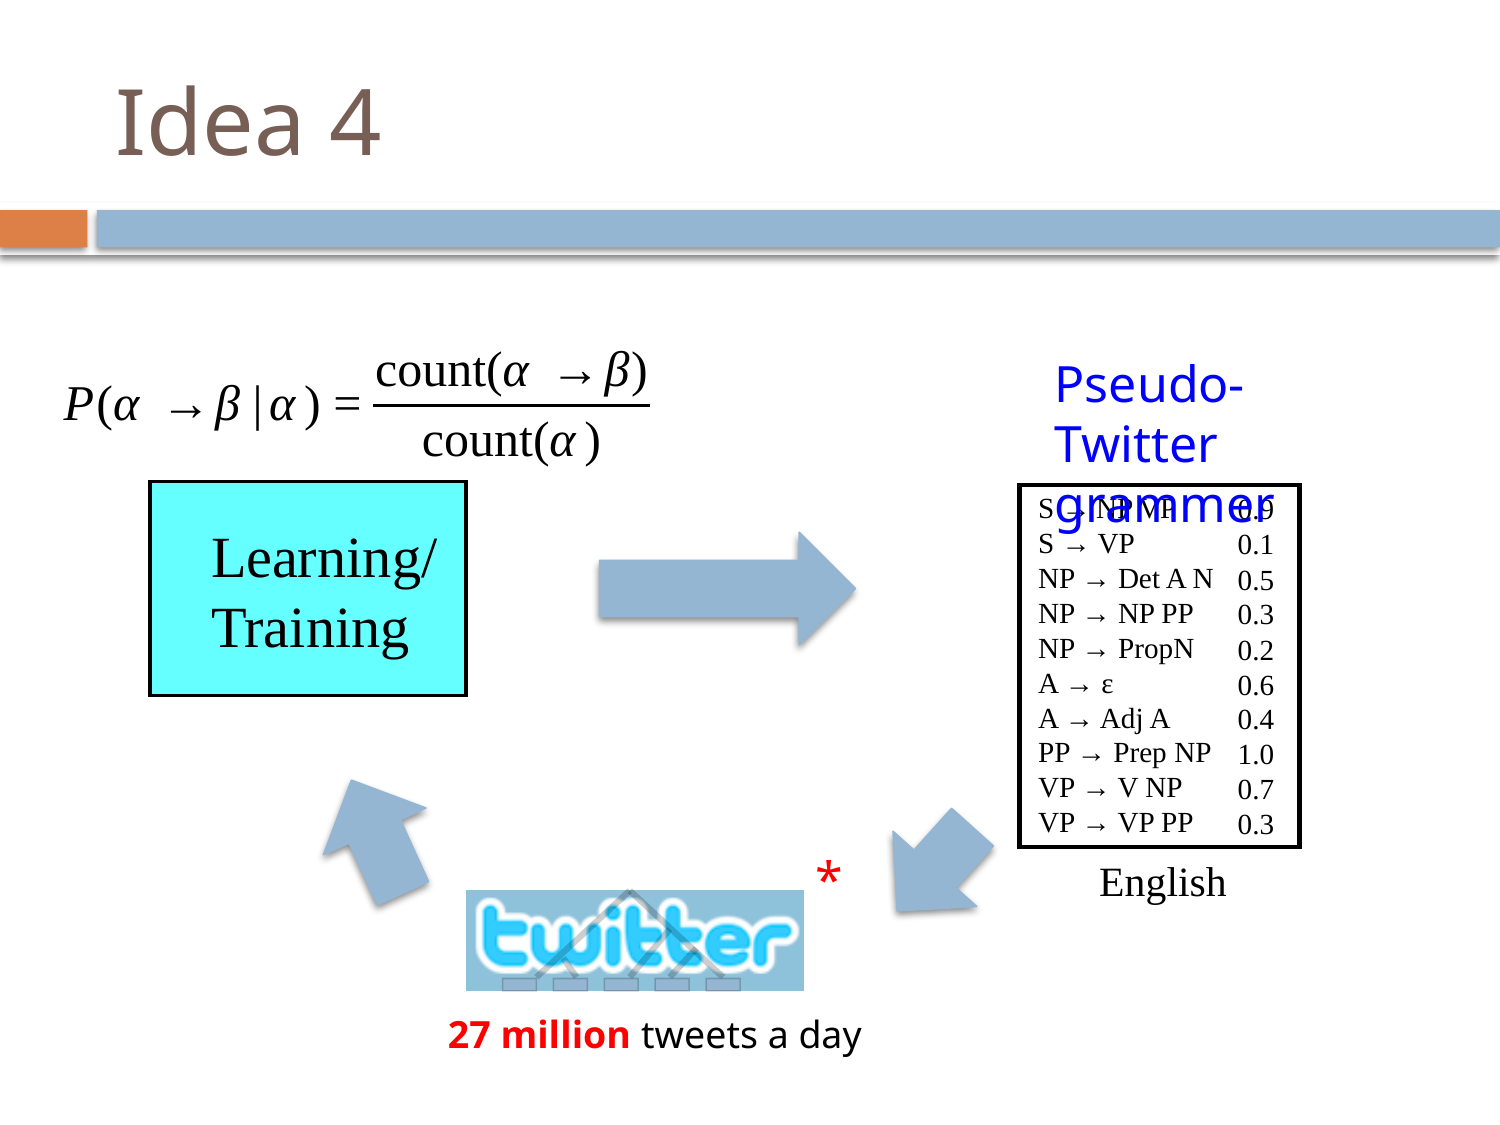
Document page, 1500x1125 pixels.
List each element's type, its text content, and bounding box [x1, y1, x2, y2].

text_box [322, 779, 430, 906]
text_box * [800, 840, 881, 916]
picture [465, 890, 502, 992]
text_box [1019, 481, 1300, 913]
text_box Pseudo-Twitter grammer [1039, 345, 1407, 540]
text_box [150, 481, 467, 696]
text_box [54, 344, 656, 471]
title Idea 4 [100, 37, 1438, 200]
text_box Learning/ Training [196, 511, 453, 667]
text_box [598, 531, 856, 646]
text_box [502, 890, 741, 992]
text_box [892, 807, 994, 912]
text_box 27 million tweets a day [433, 1003, 877, 1063]
picture [741, 890, 804, 992]
